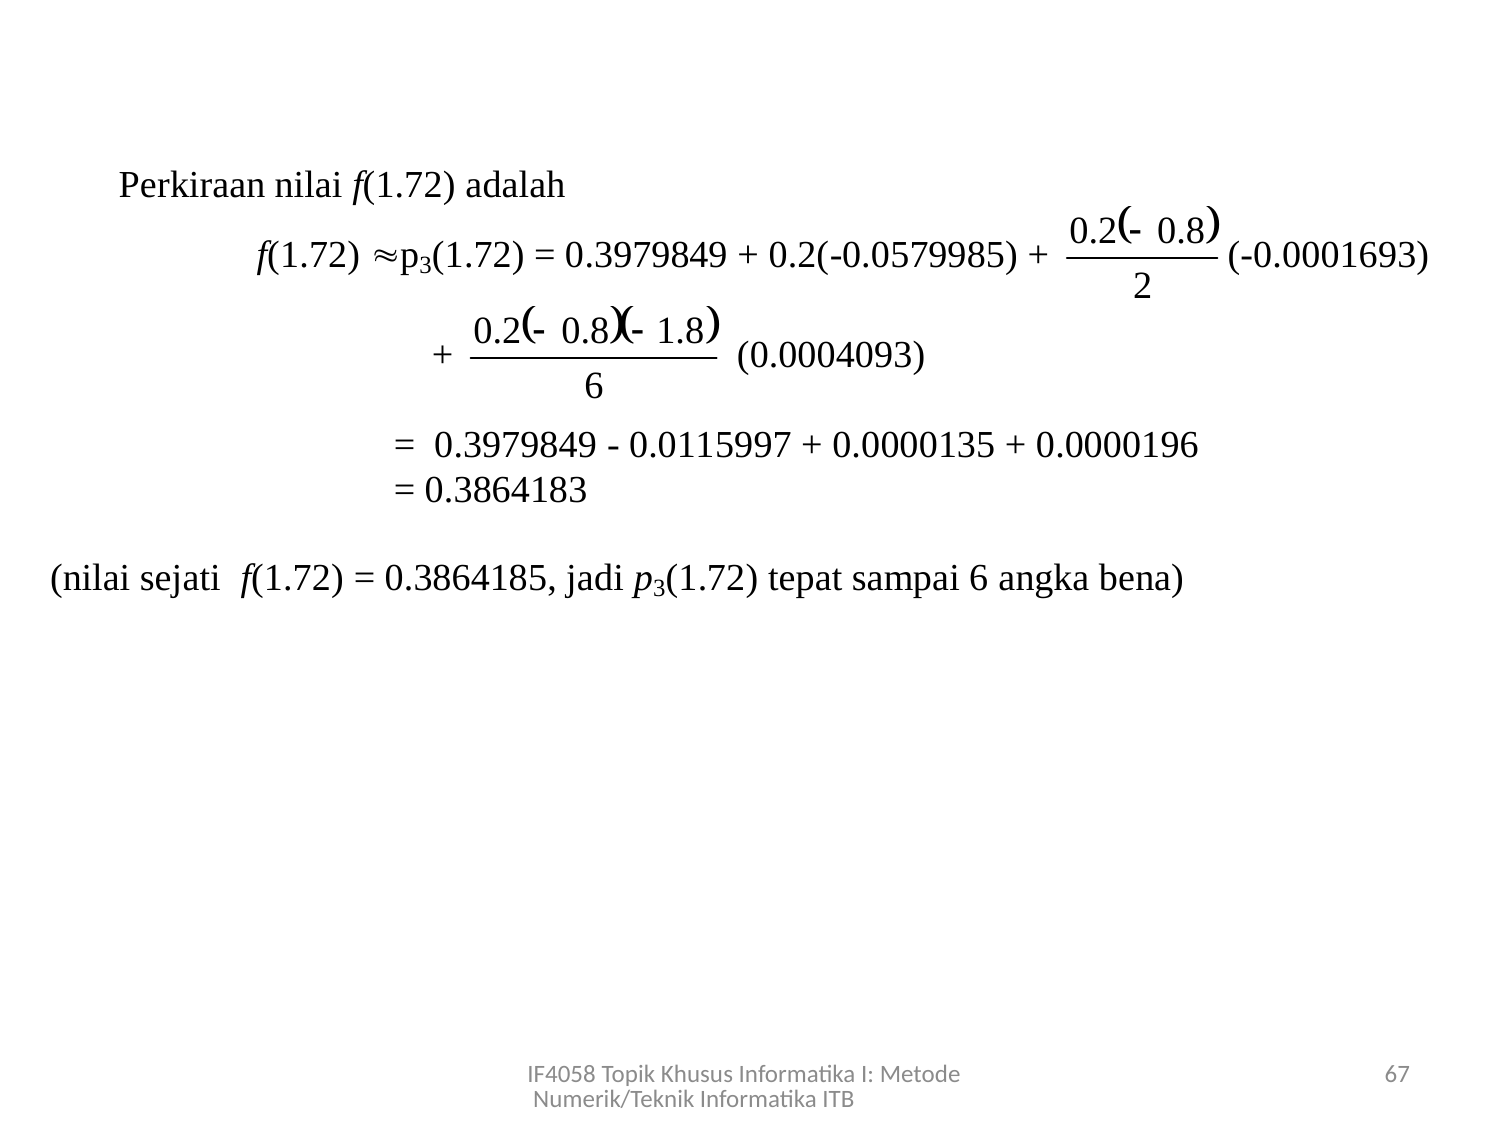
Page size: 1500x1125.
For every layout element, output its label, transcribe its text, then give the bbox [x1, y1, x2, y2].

slide_number 67 [1074, 1042, 1425, 1103]
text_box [49, 162, 1436, 601]
footer IF4058 Topik Khusus Informatika I: Metode Numerik/Teknik Informatika ITB [512, 1042, 988, 1103]
